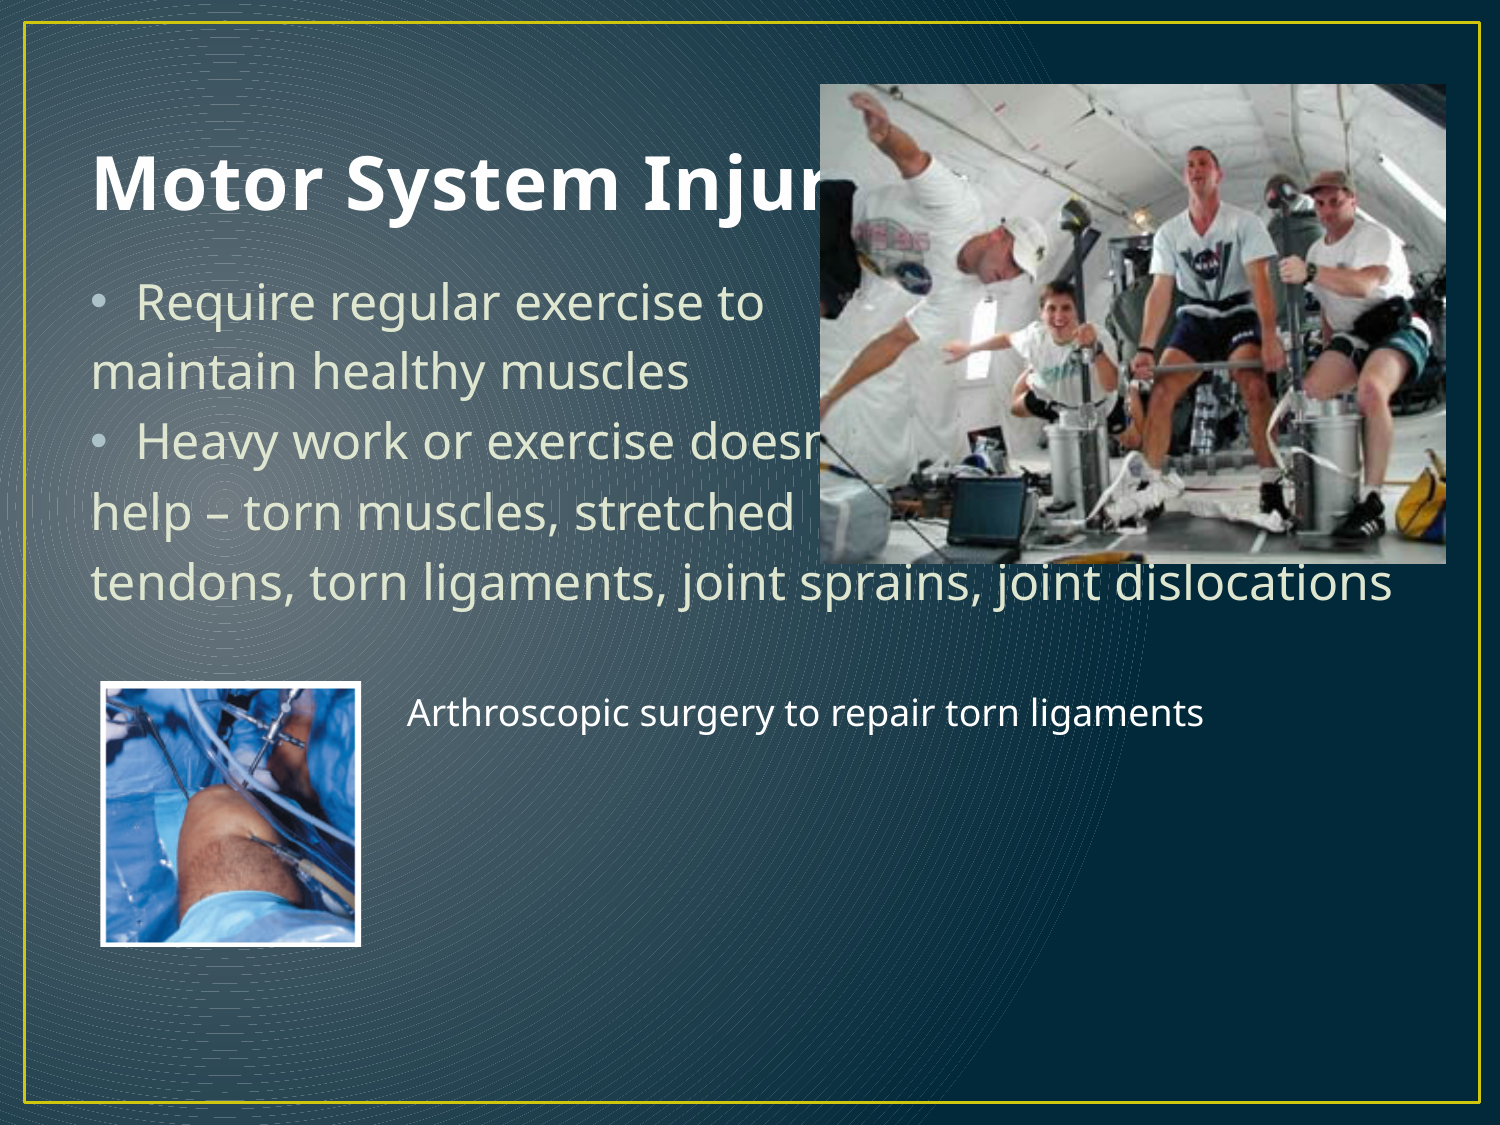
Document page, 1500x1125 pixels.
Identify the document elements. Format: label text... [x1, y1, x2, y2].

title Motor System Injuries [75, 45, 1425, 233]
list Require regular exercise to maintain healthy muscles Heavy work or exercise doesn’t help – torn muscles, stretched tendons, torn ligaments, joint sprains, joint dislocations [75, 262, 1425, 1005]
picture [100, 681, 362, 948]
text_box Arthroscopic surgery to repair torn ligaments [392, 681, 1220, 742]
picture [820, 84, 1445, 565]
